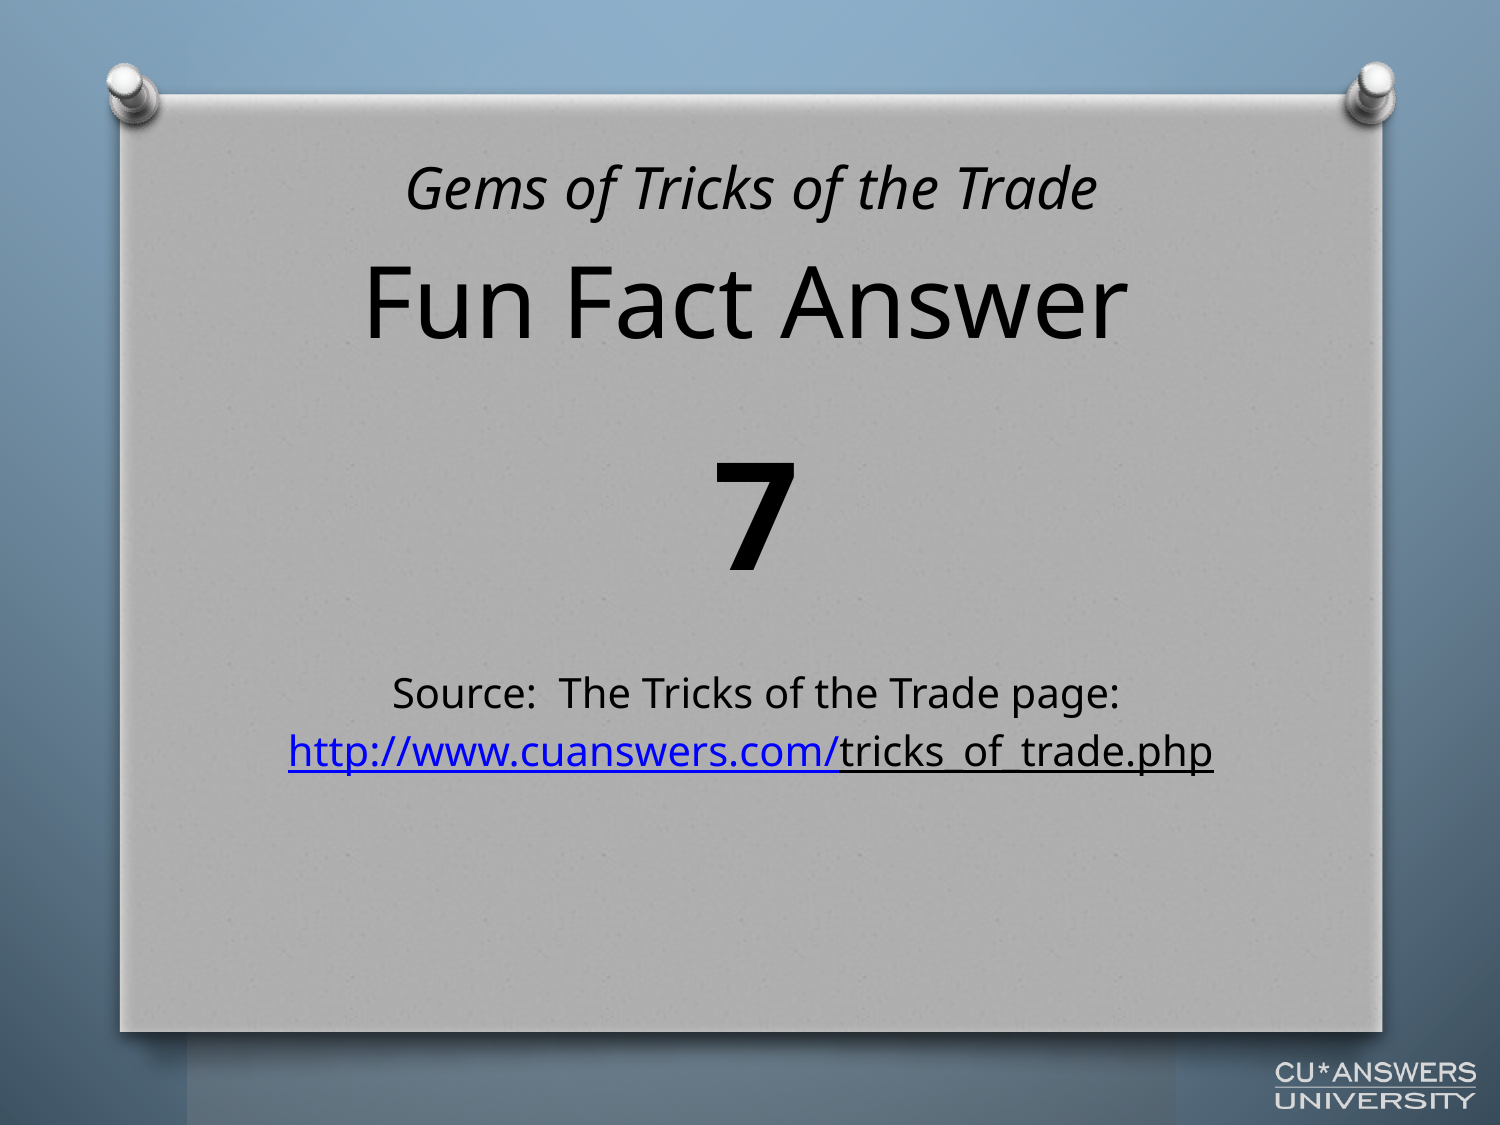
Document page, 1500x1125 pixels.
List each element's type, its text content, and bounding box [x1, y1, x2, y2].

list 7 Source: The Tricks of the Trade page: http://www.cuanswers.com/tricks_of_trade.php [137, 412, 1376, 900]
picture [75, 29, 198, 145]
picture [1317, 35, 1439, 152]
title Fun Fact Answer [174, 285, 1318, 398]
picture [1274, 1062, 1476, 1109]
text_box Gems of Tricks of the Trade [141, 87, 1363, 285]
